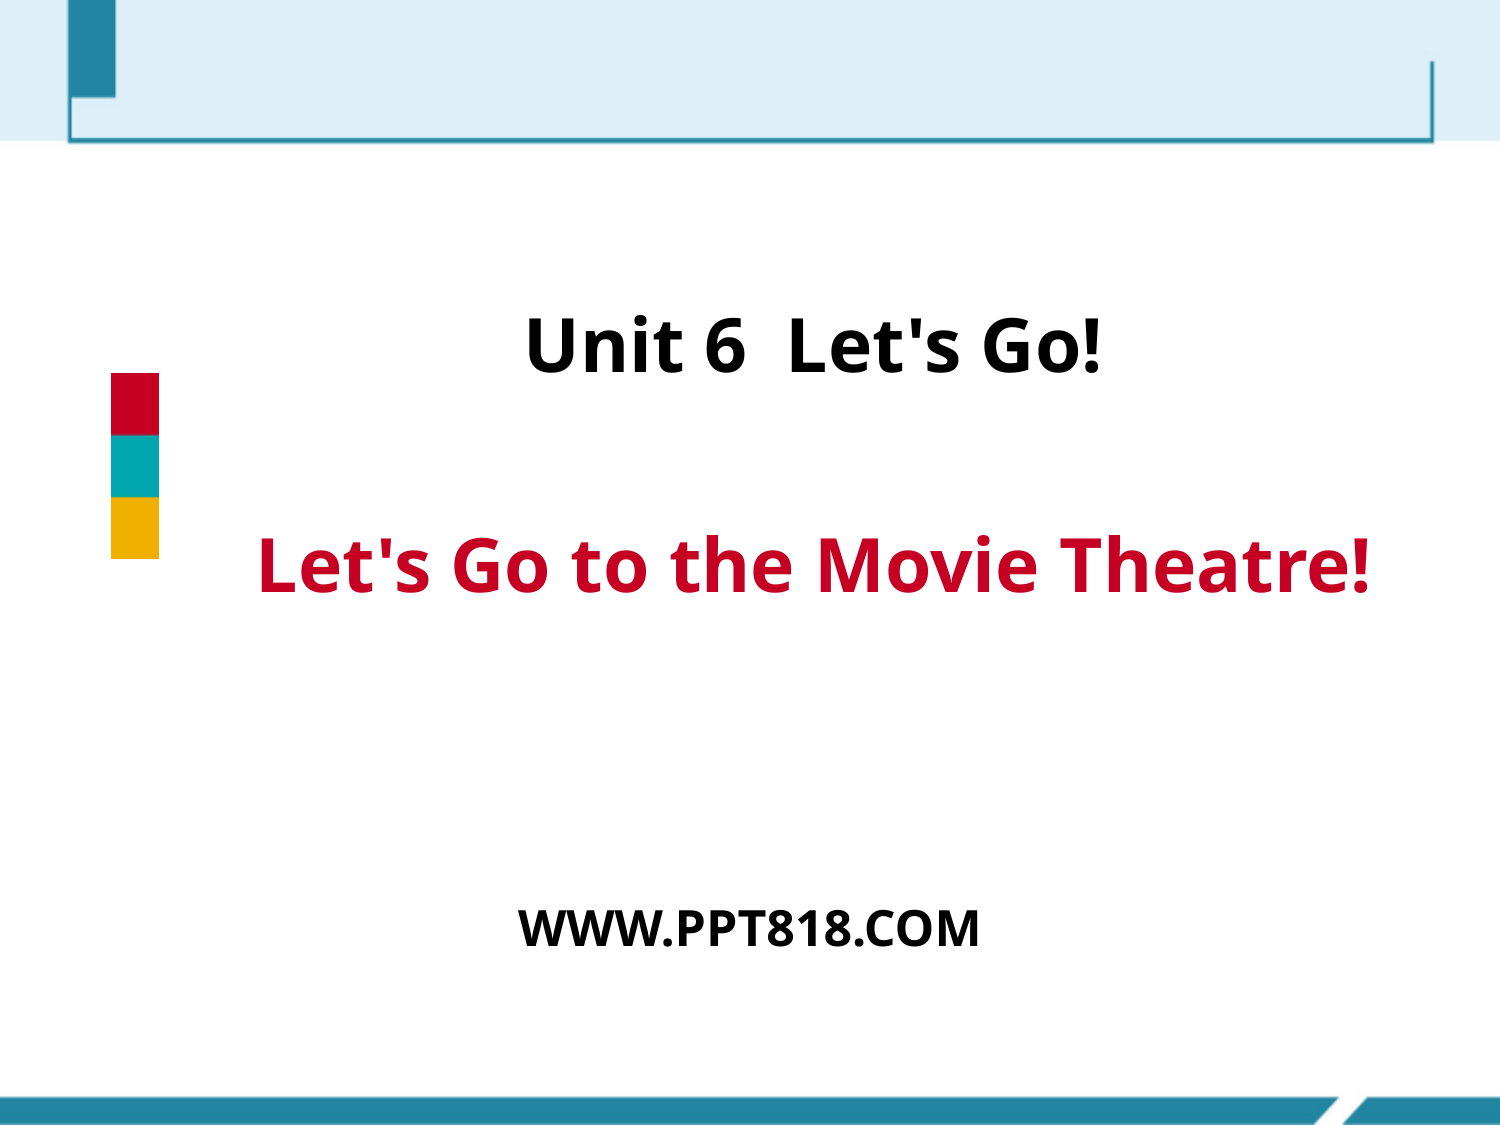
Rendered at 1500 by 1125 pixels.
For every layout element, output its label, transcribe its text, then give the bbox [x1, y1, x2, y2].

picture [0, 964, 1500, 1125]
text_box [226, 289, 1403, 616]
picture [0, 0, 1500, 883]
text_box WWW.PPT818.COM [0, 883, 1500, 964]
